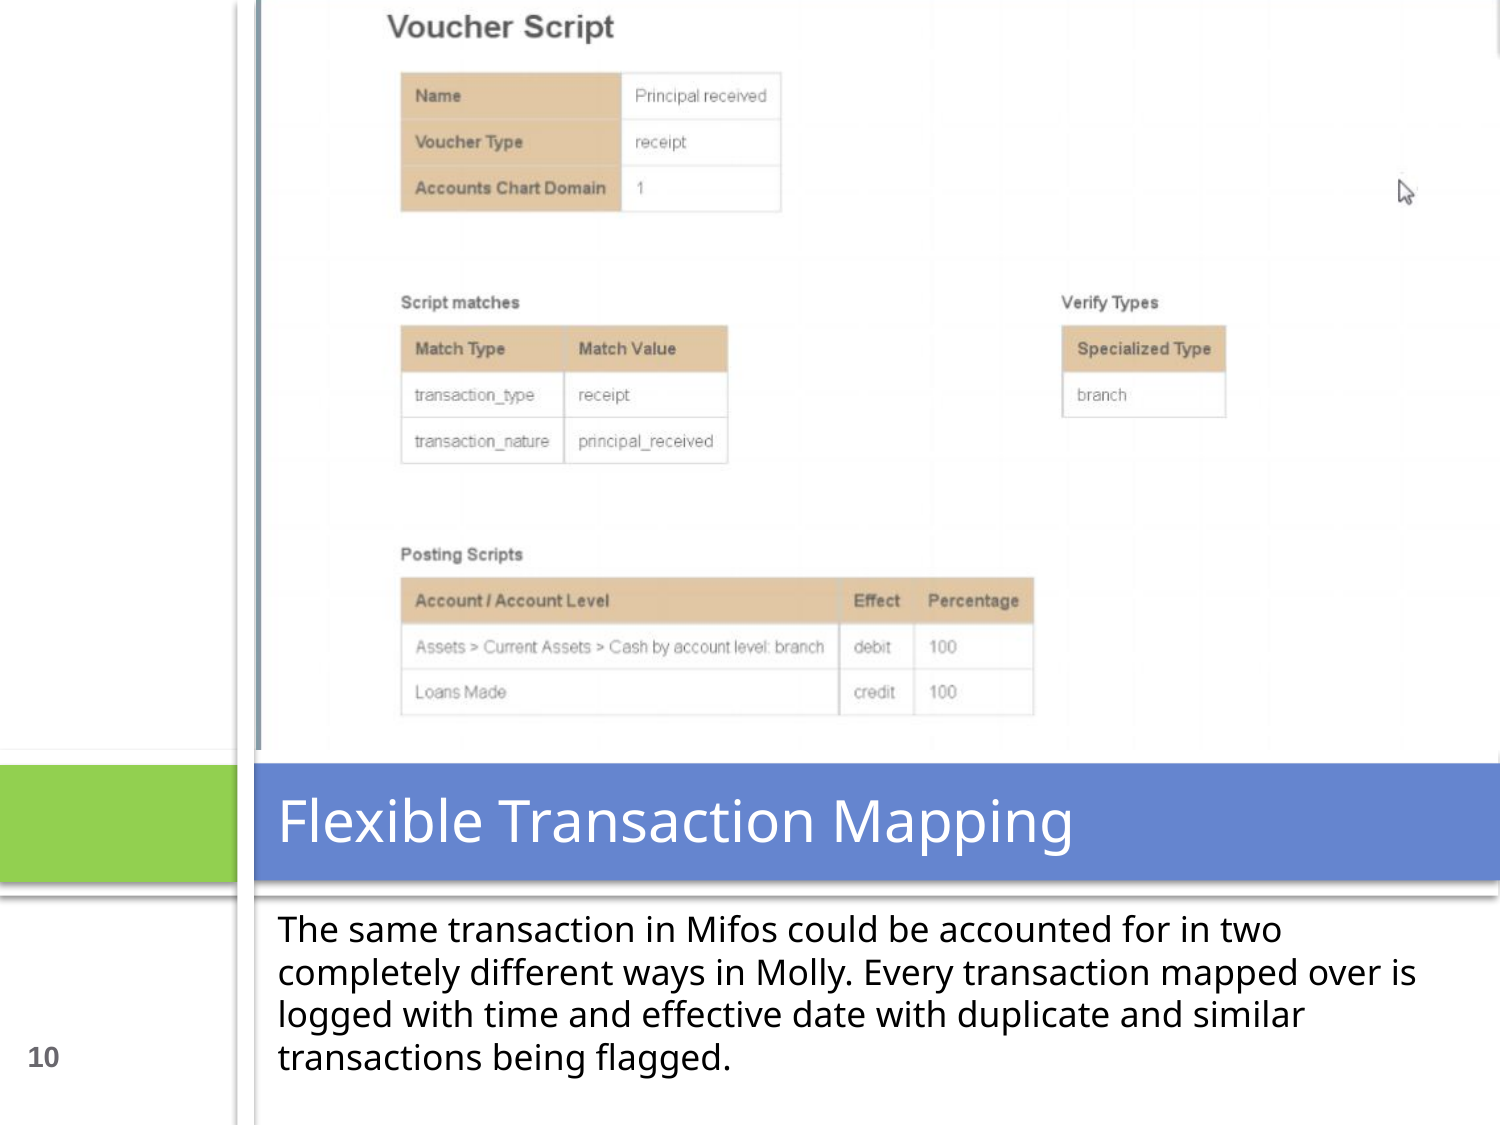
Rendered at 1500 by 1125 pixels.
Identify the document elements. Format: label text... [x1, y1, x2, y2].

title Flexible Transaction Mapping [262, 762, 1463, 876]
list The same transaction in Mifos could be accounted for in two completely different ways in Molly. Every transaction mapped over is logged with time and effective date with duplicate and similar transactions being flagged. [262, 899, 1463, 1013]
picture [255, 0, 1500, 750]
